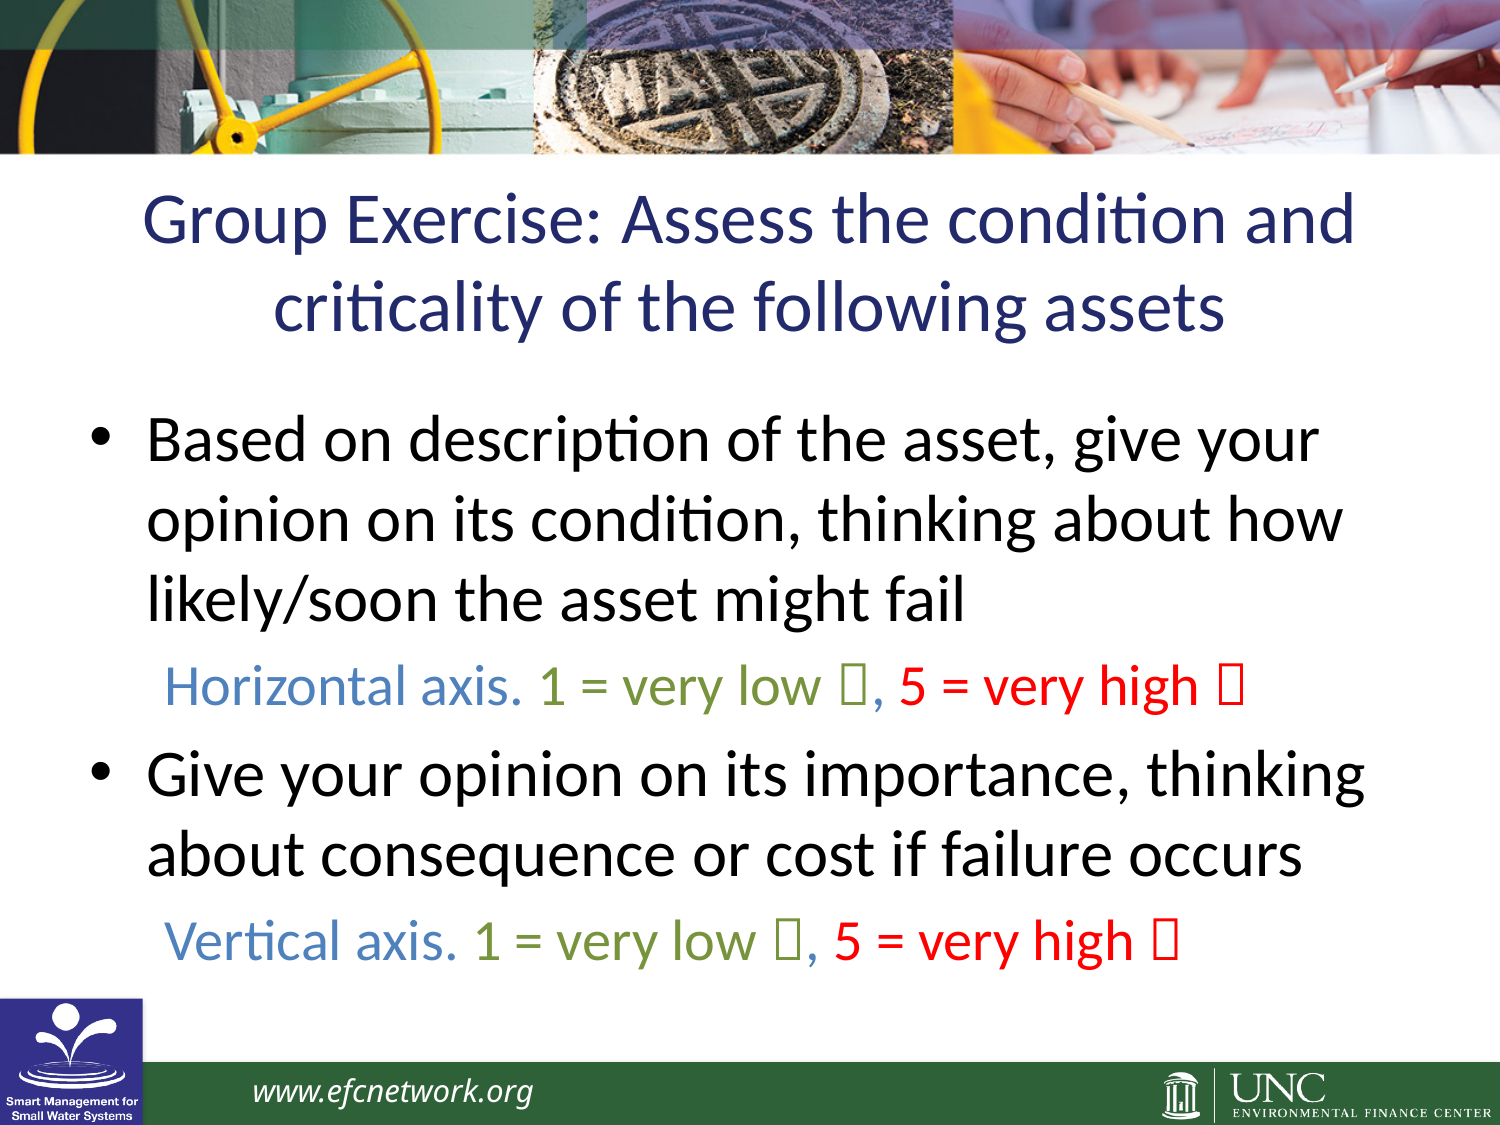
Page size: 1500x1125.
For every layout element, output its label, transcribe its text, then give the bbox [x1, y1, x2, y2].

picture [0, 998, 143, 1125]
picture [1162, 1068, 1491, 1123]
title Group Exercise: Assess the condition and criticality of the following assets [0, 162, 1500, 355]
list Based on description of the asset, give your opinion on its condition, thinking about how likely/soon the asset might fail Horizontal axis. 1 = very low , 5 = very high  Give your opinion on its importance, thinking about consequence or cost if failure occurs Vertical axis. 1 = very low , 5 = very high  [75, 387, 1425, 1005]
picture [0, 0, 1500, 162]
